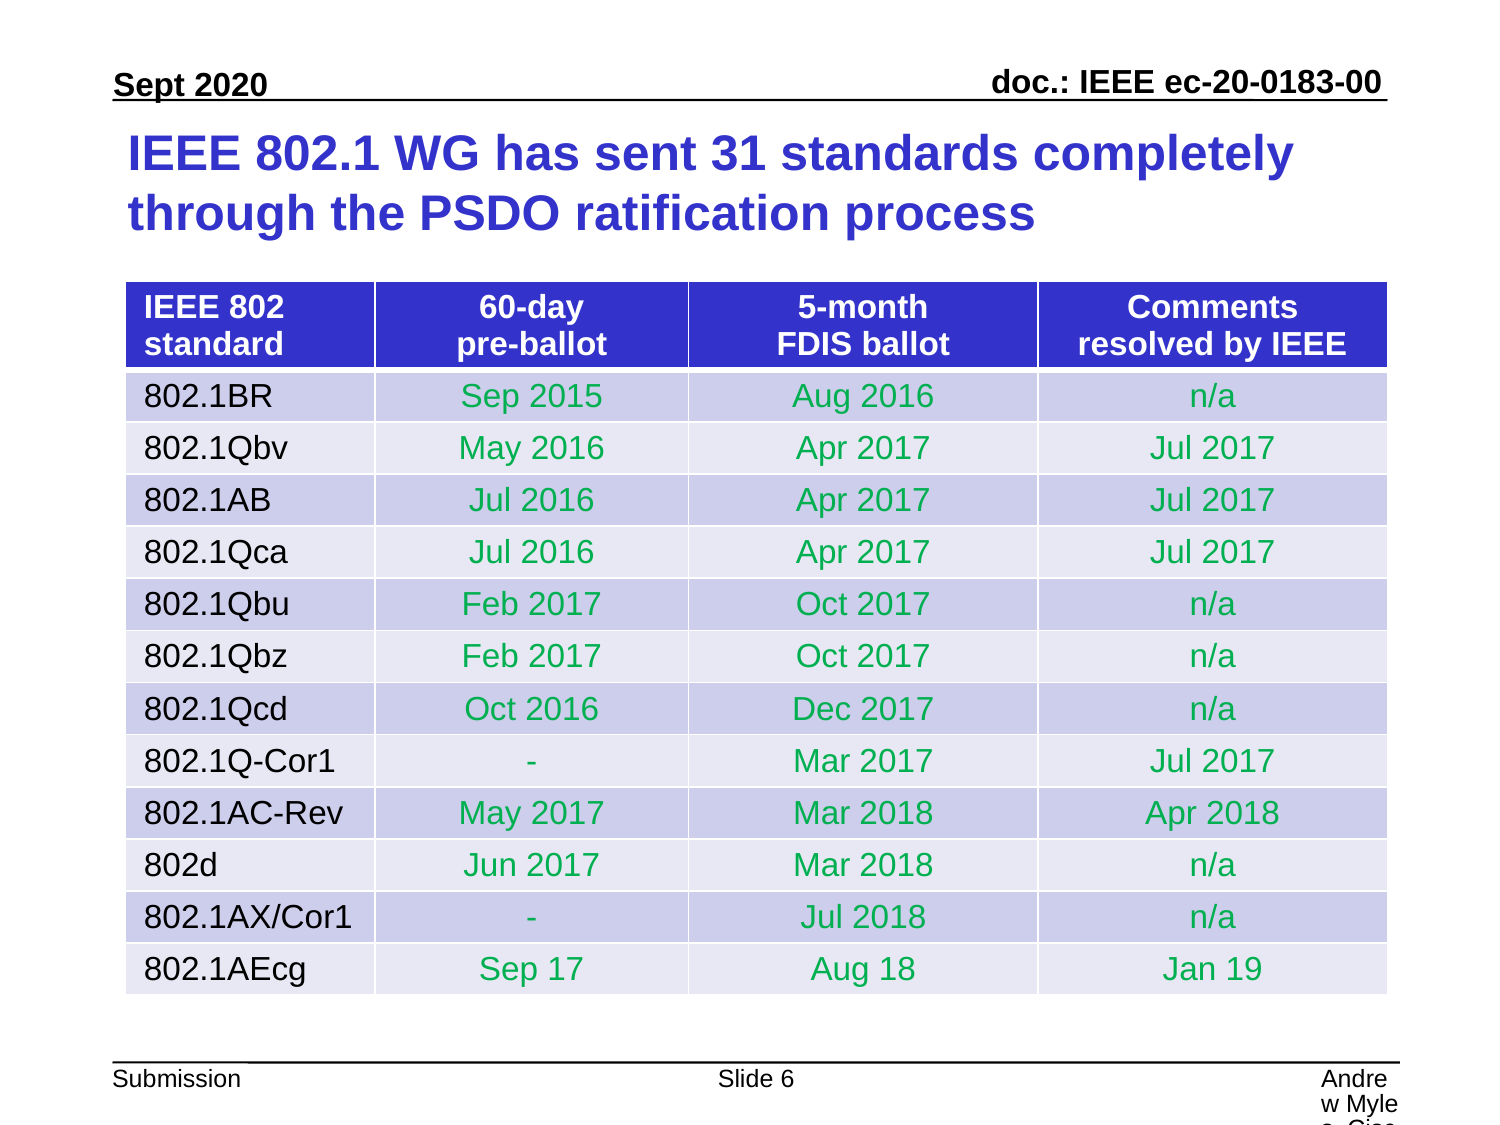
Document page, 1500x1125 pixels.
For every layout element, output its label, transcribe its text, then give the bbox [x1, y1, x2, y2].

table_cell Jul 2017 [1039, 423, 1387, 473]
table_cell - [376, 735, 688, 786]
table_cell 802.1AB [126, 475, 374, 525]
table_cell 802.1AX/Cor1 [126, 892, 374, 942]
table_header 60-day pre-ballot [376, 282, 688, 367]
table_cell - [376, 892, 688, 942]
table_cell Feb 2017 [376, 631, 688, 682]
table_cell 802.1AEcg [126, 944, 374, 994]
table_cell Jul 2016 [376, 475, 688, 525]
table_cell n/a [1039, 579, 1387, 630]
table_cell May 2016 [376, 423, 688, 473]
table_cell 802.1Qca [126, 527, 374, 577]
table_header 5-month FDIS ballot [689, 282, 1037, 367]
slide_number Slide 6 [709, 1061, 803, 1093]
table_cell Oct 2016 [376, 683, 688, 734]
footer Andrew Myles, Cisco [1320, 1061, 1402, 1093]
table_cell n/a [1039, 892, 1387, 942]
table_cell 802d [126, 840, 374, 890]
table_cell Jul 2018 [689, 892, 1037, 942]
table_cell Sep 2015 [376, 373, 688, 421]
table_cell Dec 2017 [689, 683, 1037, 734]
table_cell Jul 2017 [1039, 527, 1387, 577]
table_cell 802.1Q-Cor1 [126, 735, 374, 786]
table_cell Mar 2018 [689, 840, 1037, 890]
table_cell Jul 2016 [376, 527, 688, 577]
table_cell 802.1Qbz [126, 631, 374, 682]
table_cell Mar 2017 [689, 735, 1037, 786]
table_cell Aug 18 [689, 944, 1037, 994]
table_cell Oct 2017 [689, 579, 1037, 630]
table_cell 802.1Qbu [126, 579, 374, 630]
table_cell 802.1Qbv [126, 423, 374, 473]
table_cell Jan 19 [1039, 944, 1387, 994]
table_cell Sep 17 [376, 944, 688, 994]
table_cell Apr 2017 [689, 527, 1037, 577]
table_cell n/a [1039, 373, 1387, 421]
title IEEE 802.1 WG has sent 31 standards completely through the PSDO ratification process [112, 112, 1388, 288]
table_cell n/a [1039, 631, 1387, 682]
table_cell n/a [1039, 840, 1387, 890]
table_cell May 2017 [376, 788, 688, 838]
table_cell Aug 2016 [689, 373, 1037, 421]
table_cell Jun 2017 [376, 840, 688, 890]
table_header Comments resolved by IEEE [1039, 282, 1387, 367]
table_cell Jul 2017 [1039, 475, 1387, 525]
table_cell 802.1BR [126, 373, 374, 421]
table_cell Feb 2017 [376, 579, 688, 630]
table_cell Apr 2017 [689, 475, 1037, 525]
table_cell Apr 2018 [1039, 788, 1387, 838]
table_cell 802.1Qcd [126, 683, 374, 734]
table_cell Jul 2017 [1039, 735, 1387, 786]
table_cell Apr 2017 [689, 423, 1037, 473]
table_cell Mar 2018 [689, 788, 1037, 838]
table_header IEEE 802 standard [126, 282, 374, 367]
table_cell n/a [1039, 683, 1387, 734]
table_cell Oct 2017 [689, 631, 1037, 682]
table_cell 802.1AC-Rev [126, 788, 374, 838]
